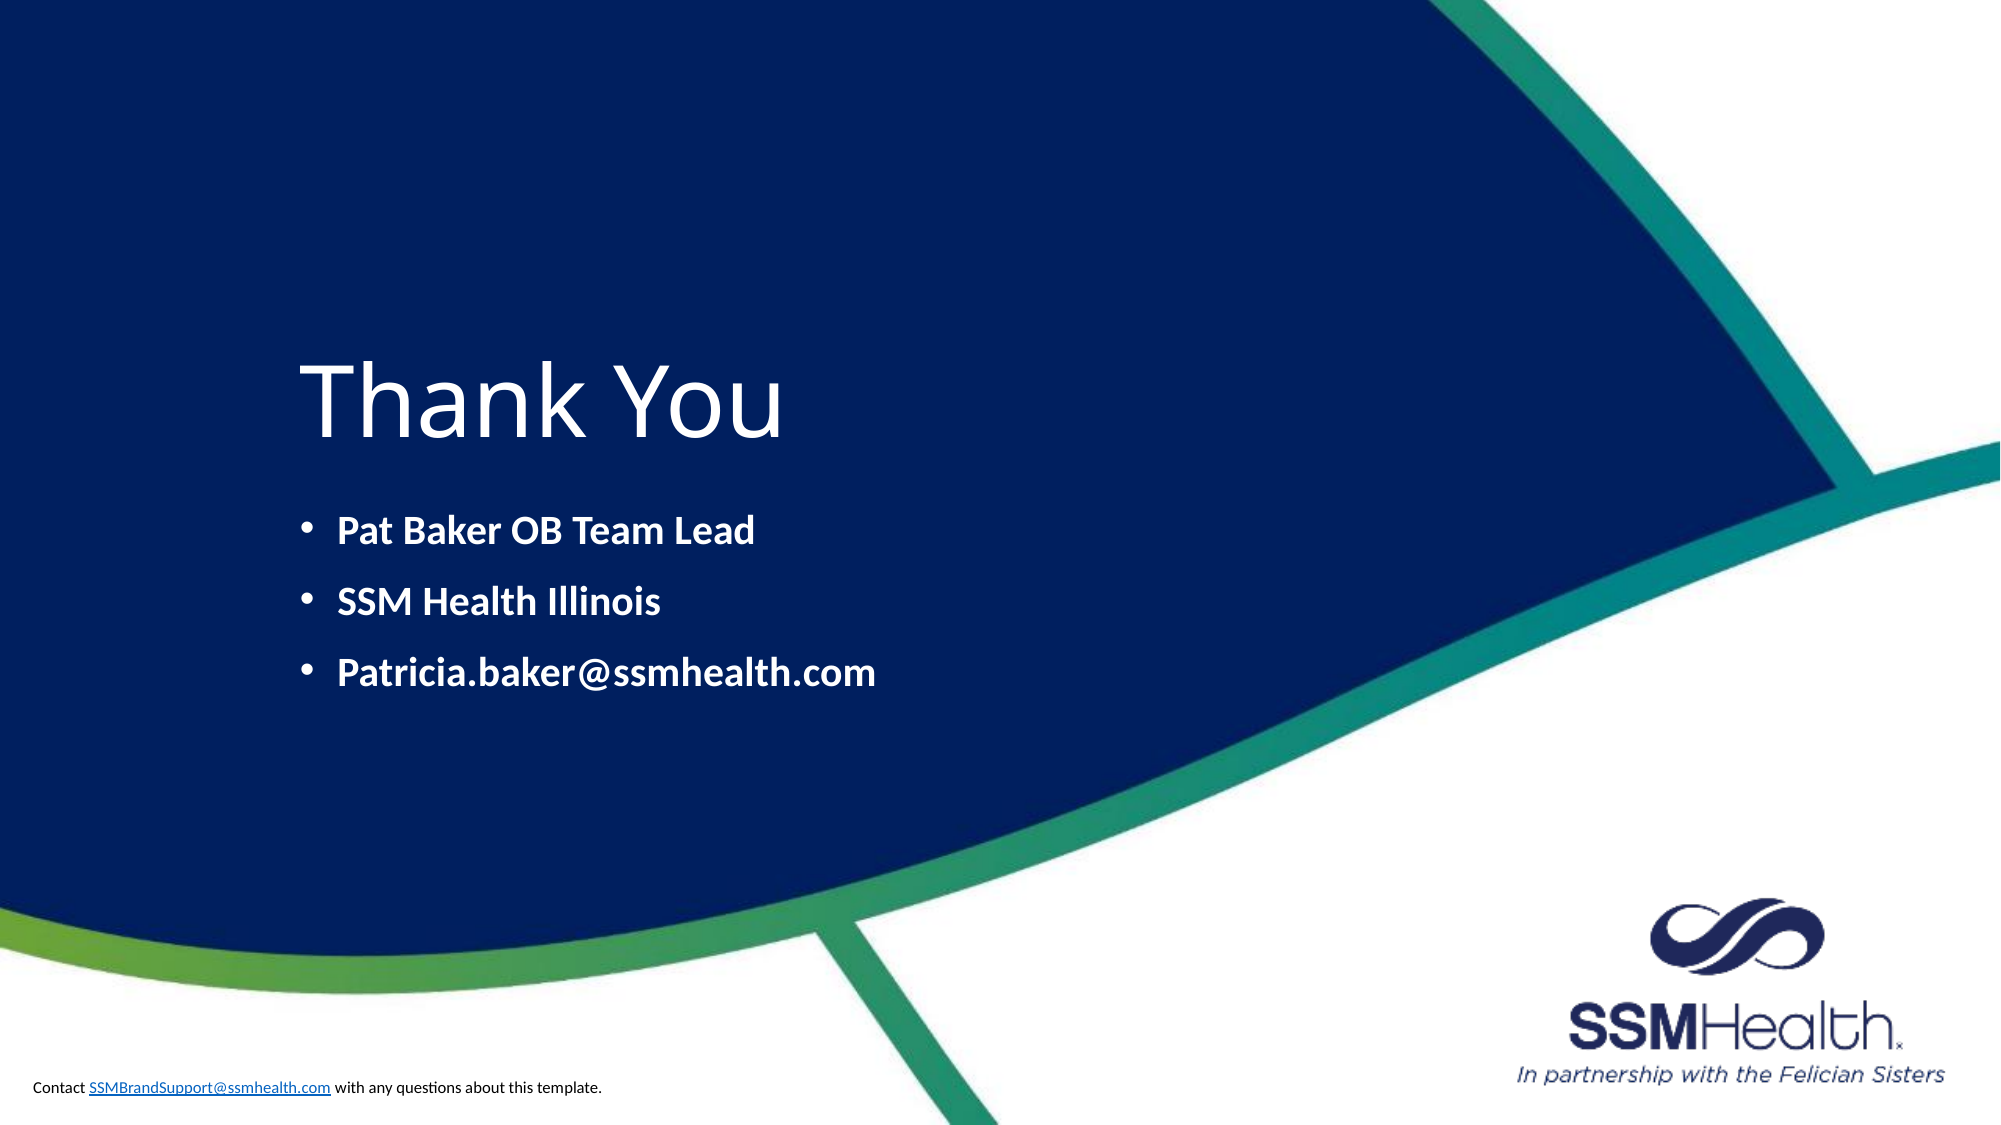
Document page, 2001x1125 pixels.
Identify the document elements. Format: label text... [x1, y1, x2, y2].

picture [0, 0, 2001, 1125]
list Pat Baker OB Team Lead SSM Health Illinois Patricia.baker@ssmhealth.com [284, 465, 1017, 976]
title Thank You [284, 75, 879, 466]
